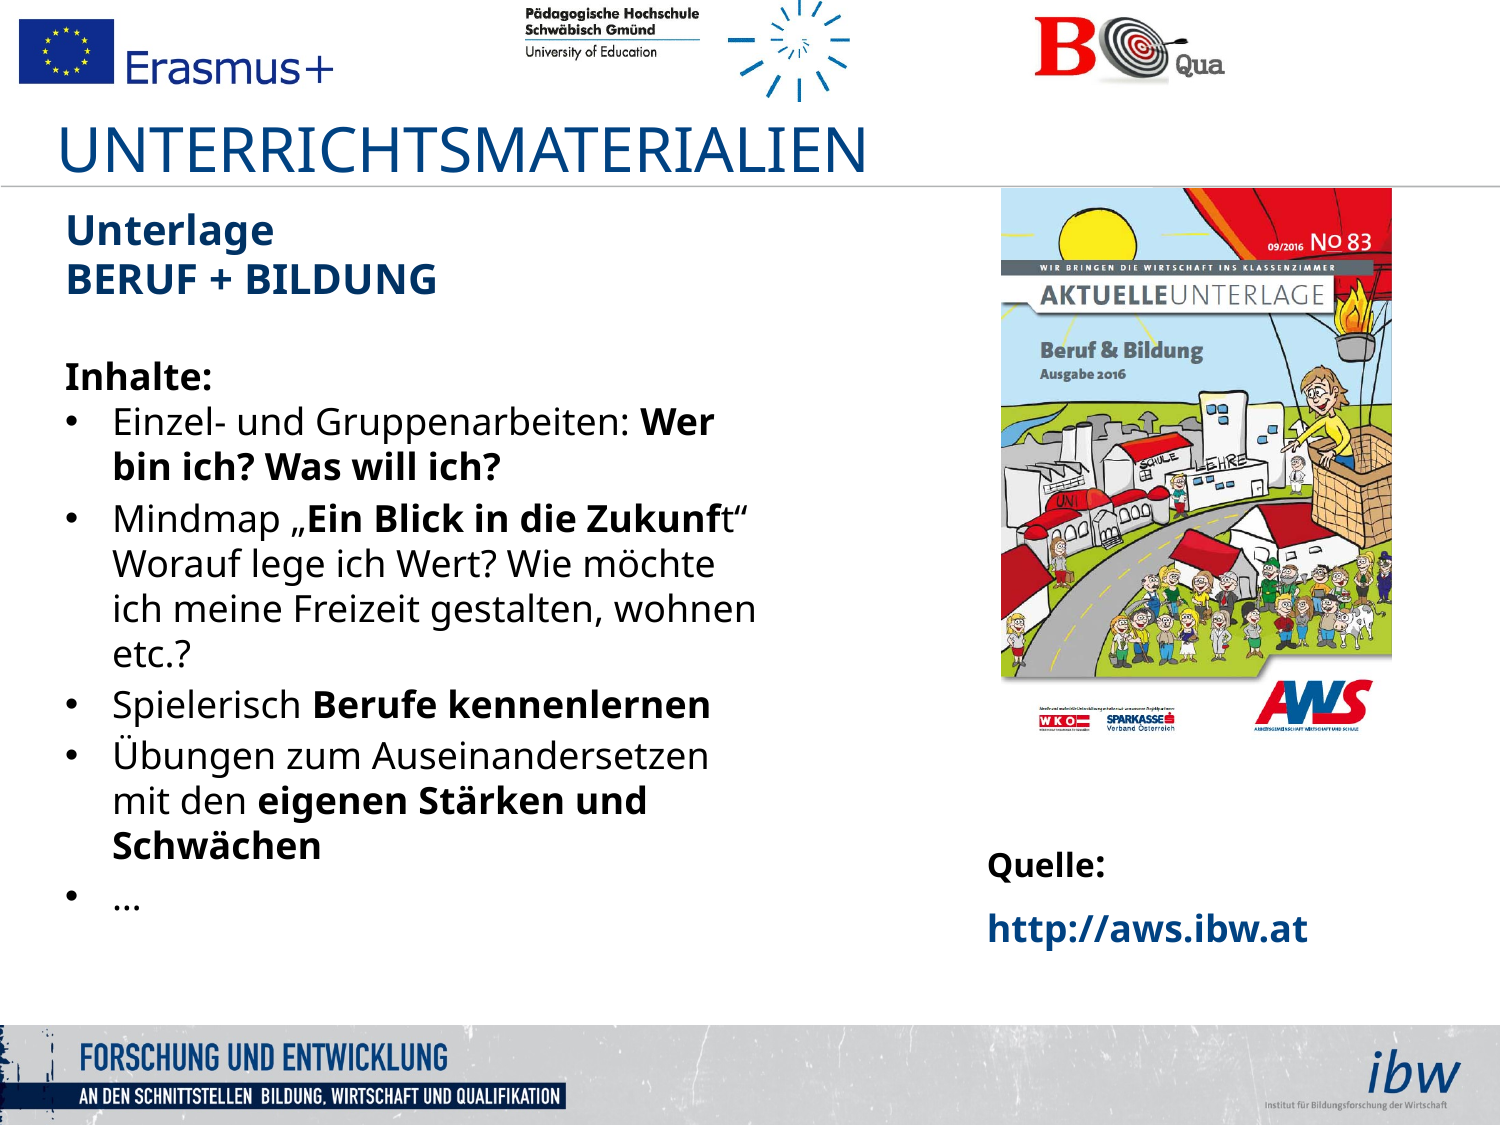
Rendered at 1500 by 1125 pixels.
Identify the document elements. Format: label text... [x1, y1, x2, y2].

text_box UNTERRICHTSMATERIALIEN [41, 110, 1439, 231]
picture [0, 1025, 1500, 1125]
text_box Unterlage BERUF + BILDUNG Inhalte: Einzel- und Gruppenarbeiten: Wer bin ich? Was will ich? Mindmap „Ein Blick in die Zukunft“ Worauf lege ich Wert? Wie möchte ich meine Freizeit gestalten, wohnen etc.? Spielerisch Berufe kennenlernen Übungen zum Auseinandersetzen mit den eigenen Stärken und Schwächen … [50, 464, 786, 748]
text_box Quelle: http://aws.ibw.at [972, 828, 1421, 954]
picture [1000, 188, 1393, 740]
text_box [0, 0, 1500, 102]
